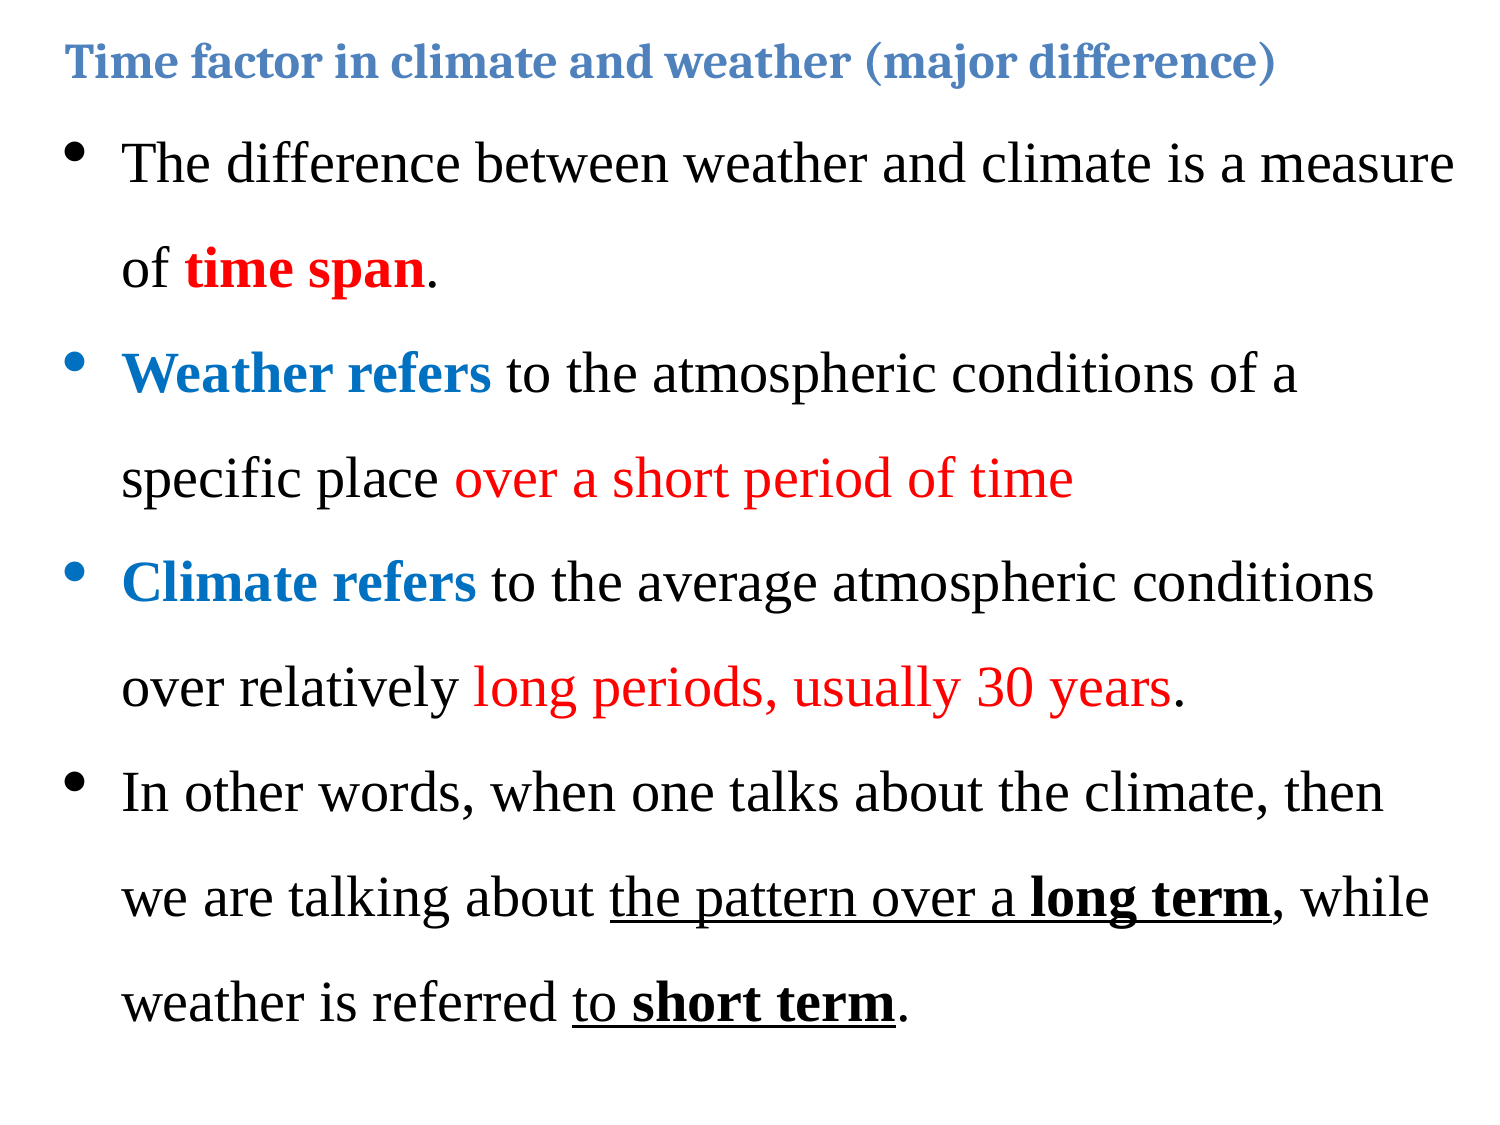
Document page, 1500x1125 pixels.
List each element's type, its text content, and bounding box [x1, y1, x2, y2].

text_box Time factor in climate and weather (major difference) The difference between weather and climate is a measure of time span. Weather refers to the atmospheric conditions of a specific place over a short period of time Climate refers to the average atmospheric conditions over relatively long periods, usually 30 years. In other words, when one talks about the climate, then we are talking about the pattern over a long term, while weather is referred to short term. [49, 12, 1475, 1041]
